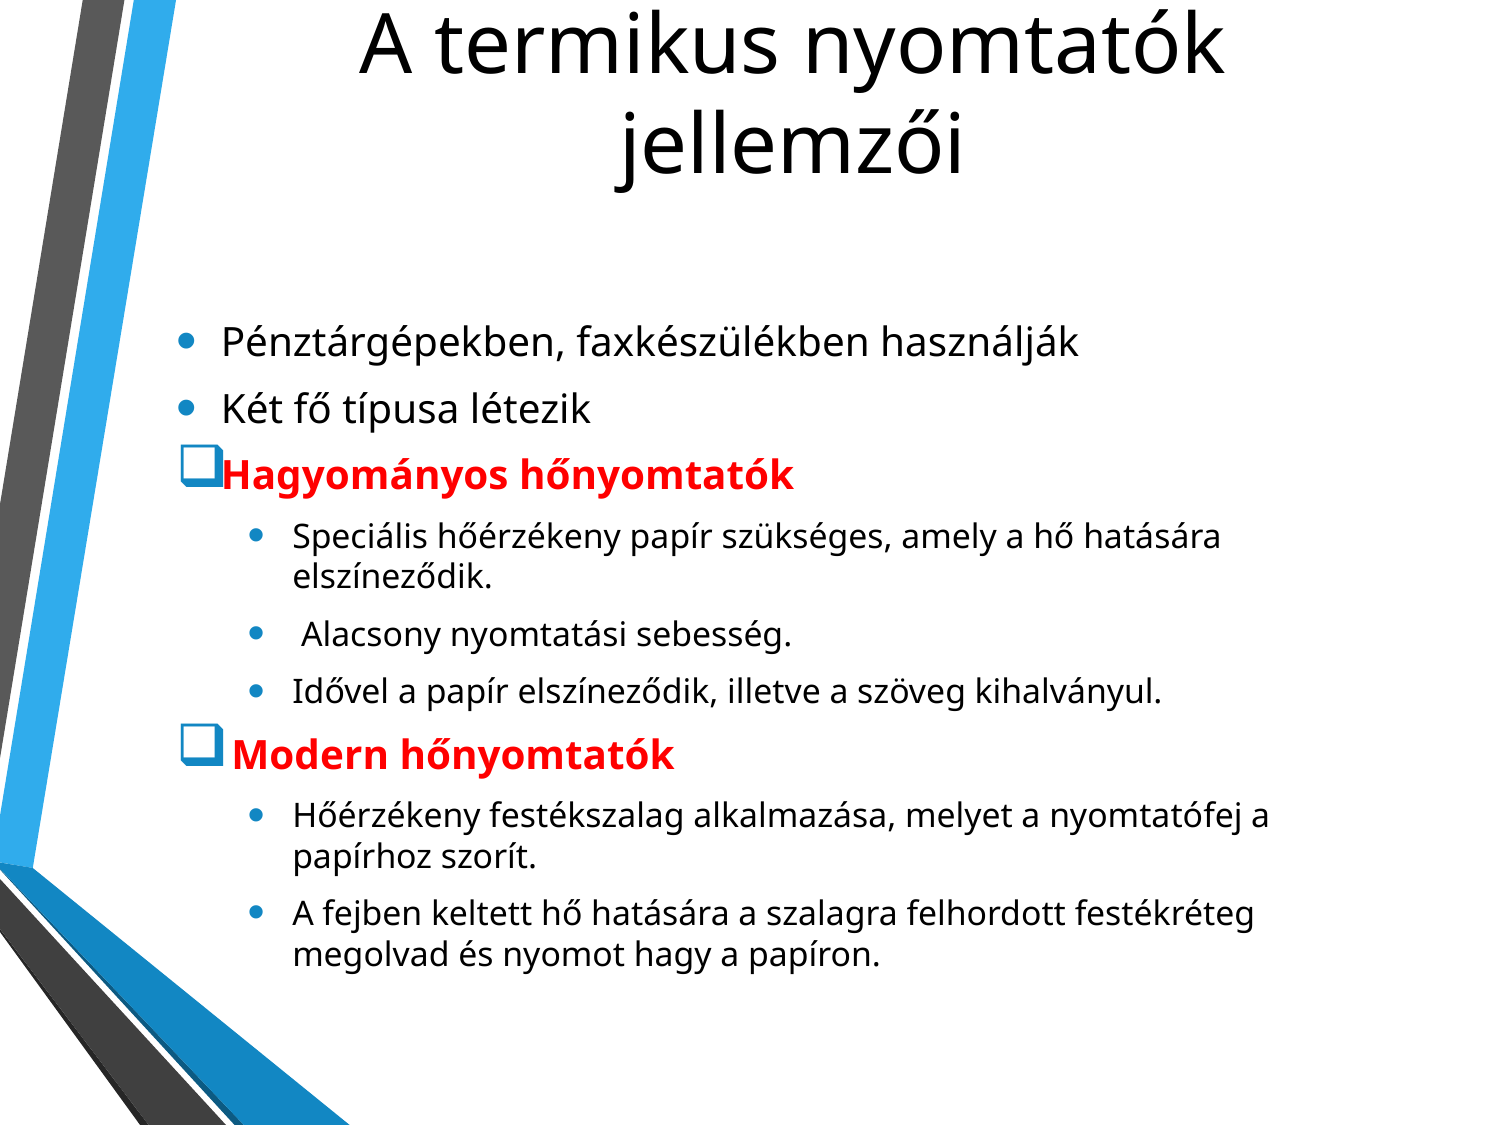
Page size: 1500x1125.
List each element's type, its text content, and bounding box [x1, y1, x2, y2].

list Pénztárgépekben, faxkészülékben használják Két fő típusa létezik Hagyományos hőnyomtatók Speciális hőérzékeny papír szükséges, amely a hő hatására elszíneződik. Alacsony nyomtatási sebesség. Idővel a papír elszíneződik, illetve a szöveg kihalványul. Modern hőnyomtatók Hőérzékeny festékszalag alkalmazása, melyet a nyomtatófej a papírhoz szorít. A fejben keltett hő hatására a szalagra felhordott festékréteg megolvad és nyomot hagy a papíron. [161, 241, 1425, 985]
title A termikus nyomtatók jellemzői [161, 12, 1425, 168]
